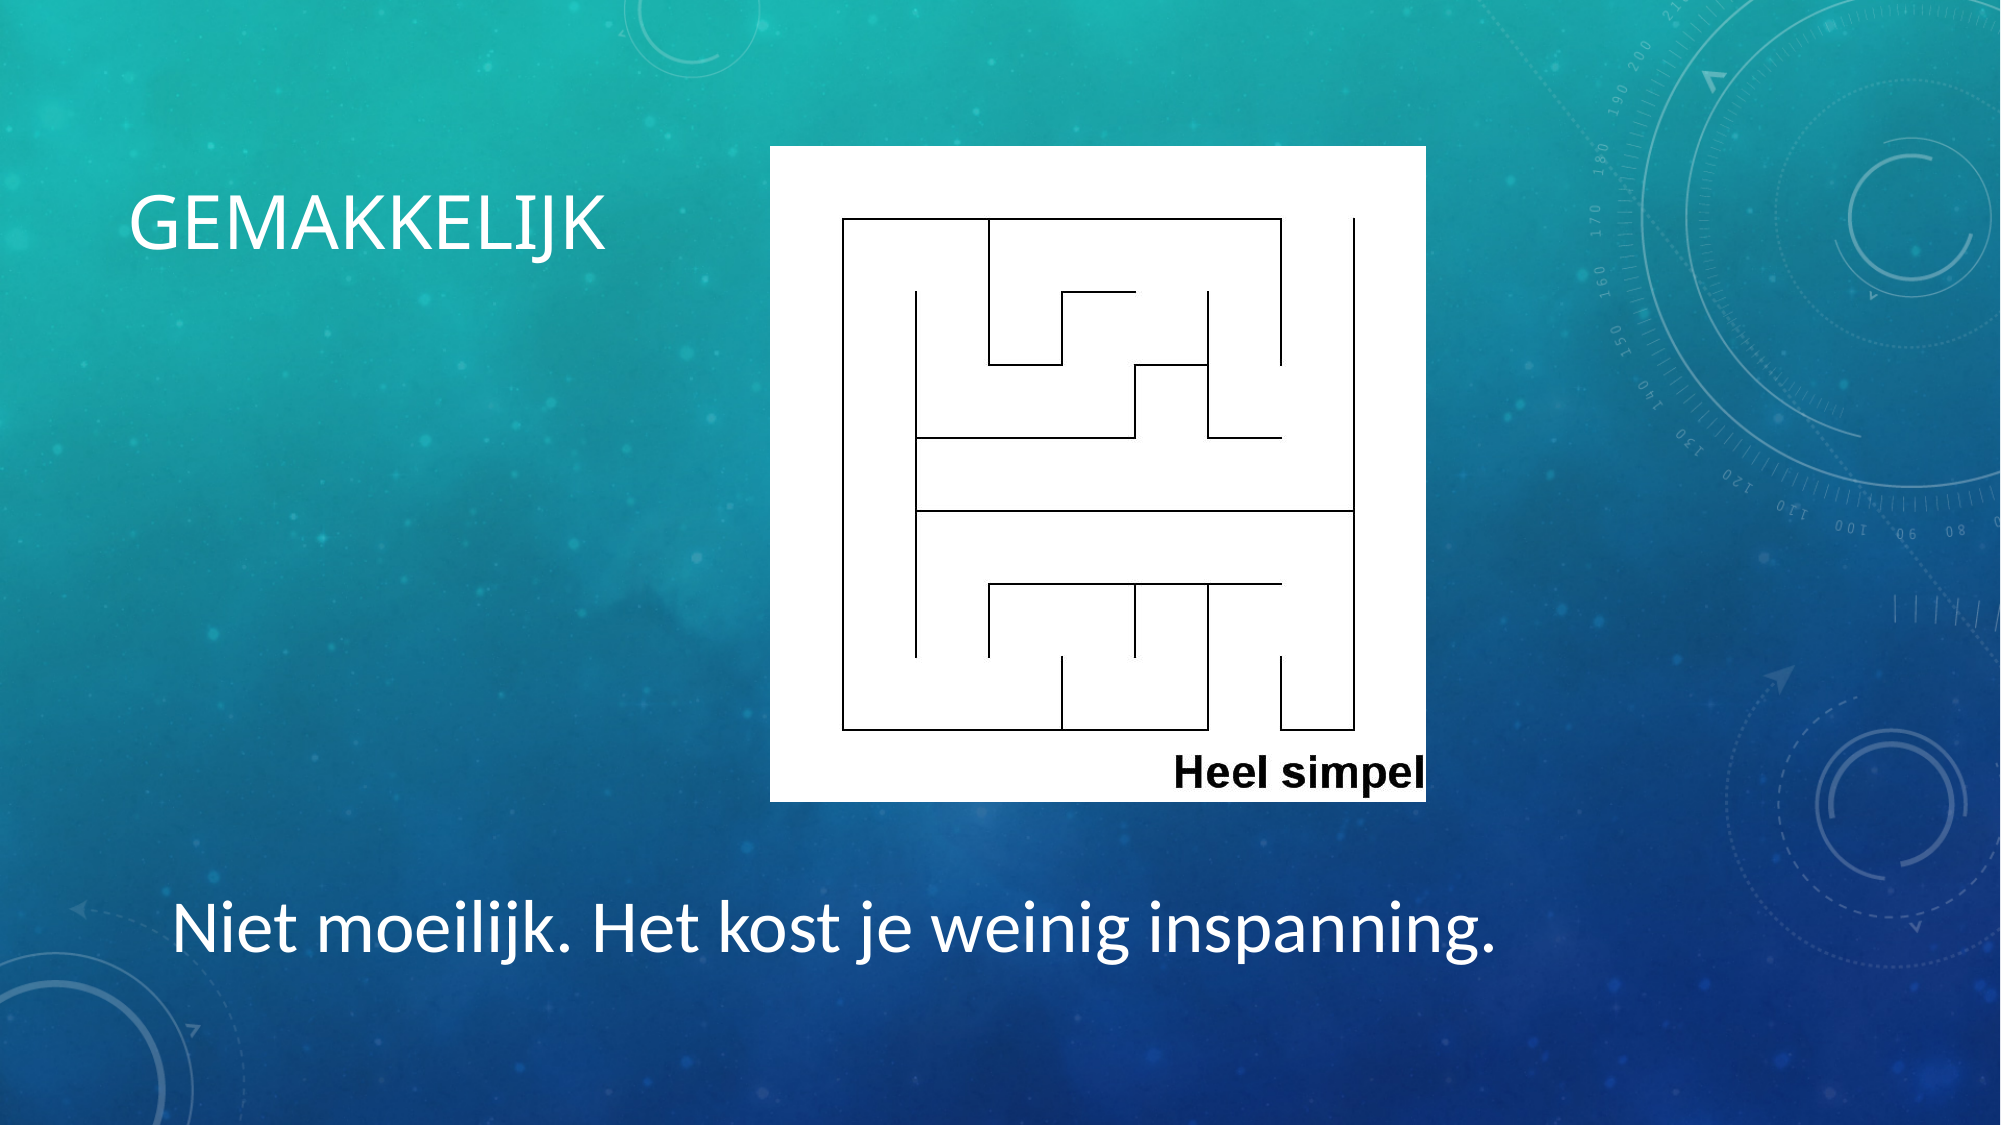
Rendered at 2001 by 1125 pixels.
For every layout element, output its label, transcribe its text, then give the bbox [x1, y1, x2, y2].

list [770, 146, 1426, 802]
text_box Niet moeilijk. Het kost je weinig inspanning. [156, 870, 1825, 976]
picture [0, 0, 2001, 1125]
title gemakkelijk [112, 99, 1775, 339]
